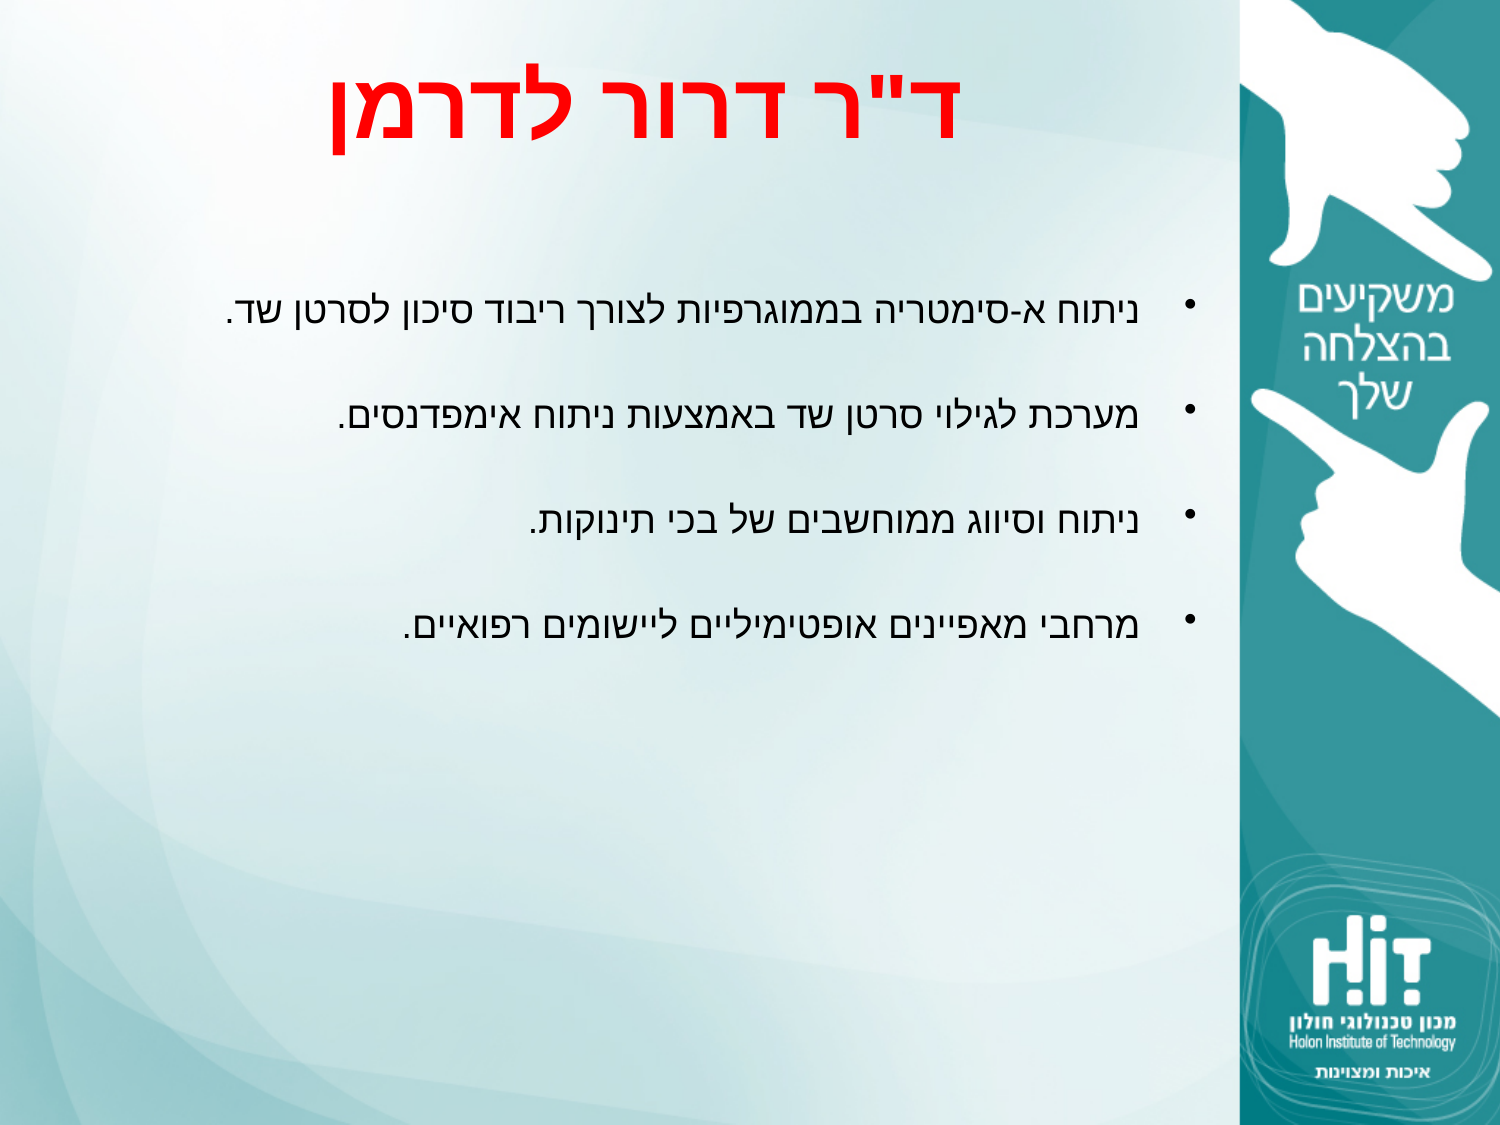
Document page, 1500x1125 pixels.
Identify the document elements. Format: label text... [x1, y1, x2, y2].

list ניתוח א-סימטריה בממוגרפיות לצורך ריבוד סיכון לסרטן שד. מערכת לגילוי סרטן שד באמצעות ניתוח אימפדנסים. ניתוח וסיווג ממוחשבים של בכי תינוקות. מרחבי מאפיינים אופטימיליים ליישומים רפואיים. [52, 278, 1213, 858]
title ד"ר דרור לדרמן [64, 42, 1225, 231]
picture [0, 0, 1500, 1125]
